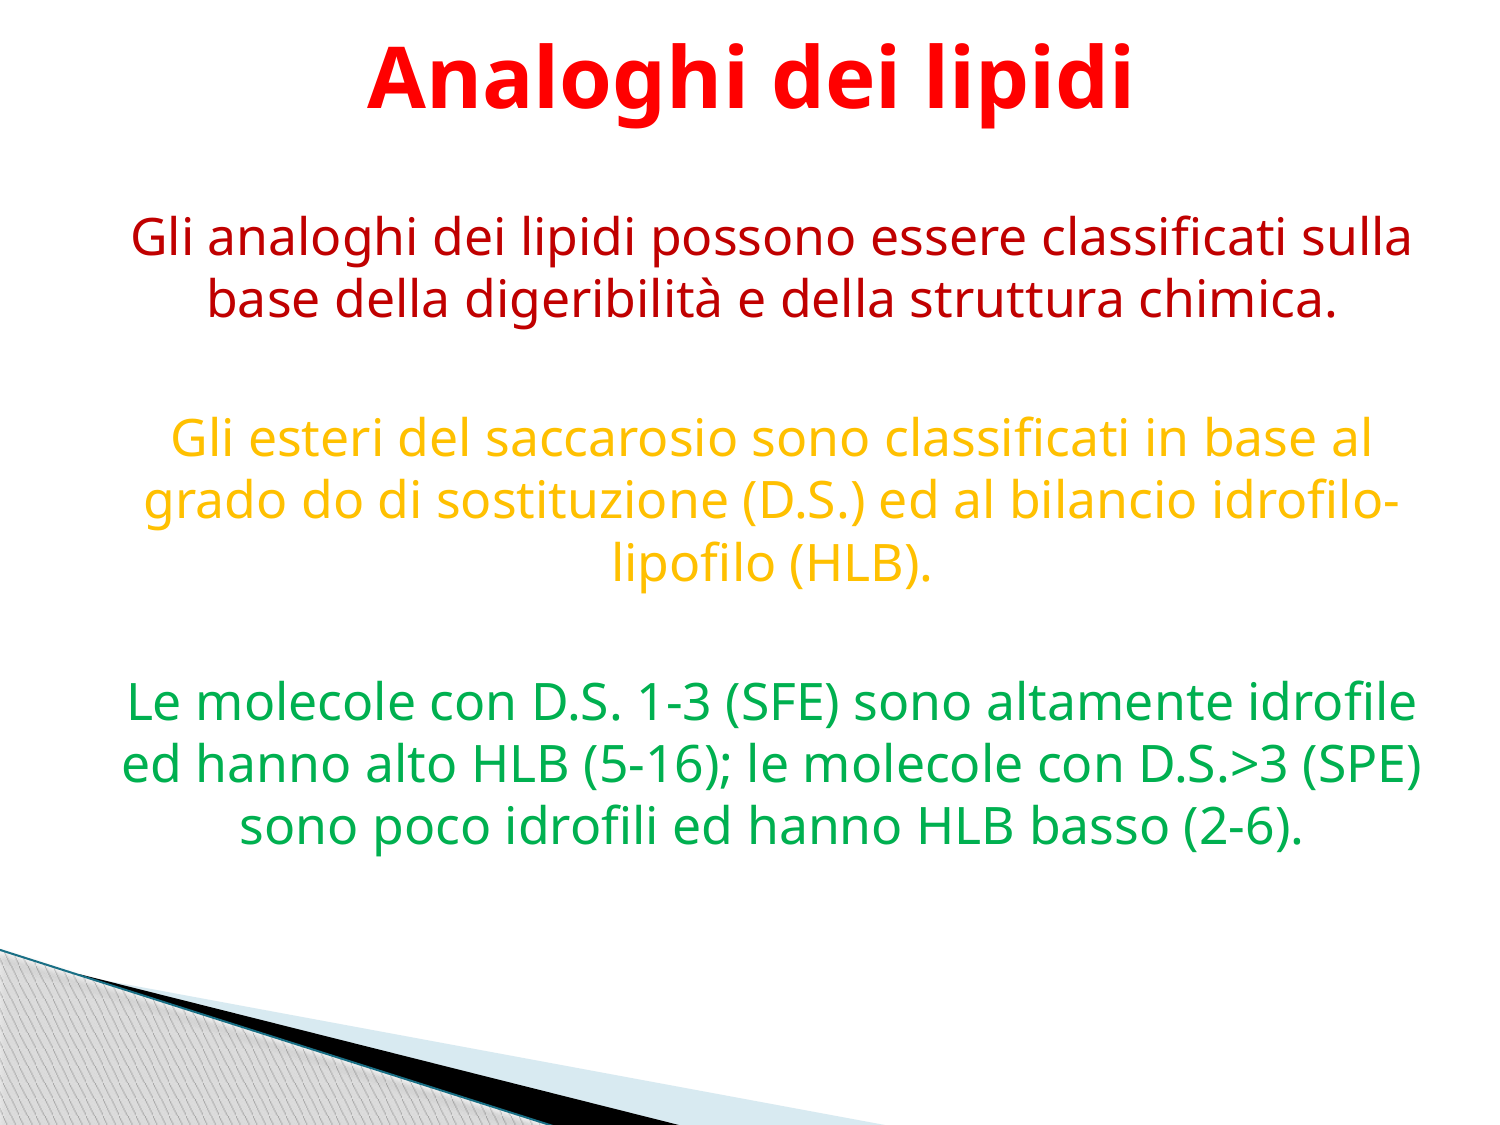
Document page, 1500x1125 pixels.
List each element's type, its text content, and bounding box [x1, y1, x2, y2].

list Gli analoghi dei lipidi possono essere classificati sulla base della digeribilità e della struttura chimica. Gli esteri del saccarosio sono classificati in base al grado do di sostituzione (D.S.) ed al bilancio idrofilo-lipofilo (HLB). Le molecole con D.S. 1-3 (SFE) sono altamente idrofile ed hanno alto HLB (5-16); le molecole con D.S.>3 (SPE) sono poco idrofili ed hanno HLB basso (2-6). [88, 196, 1439, 939]
title Analoghi dei lipidi [76, 0, 1427, 149]
